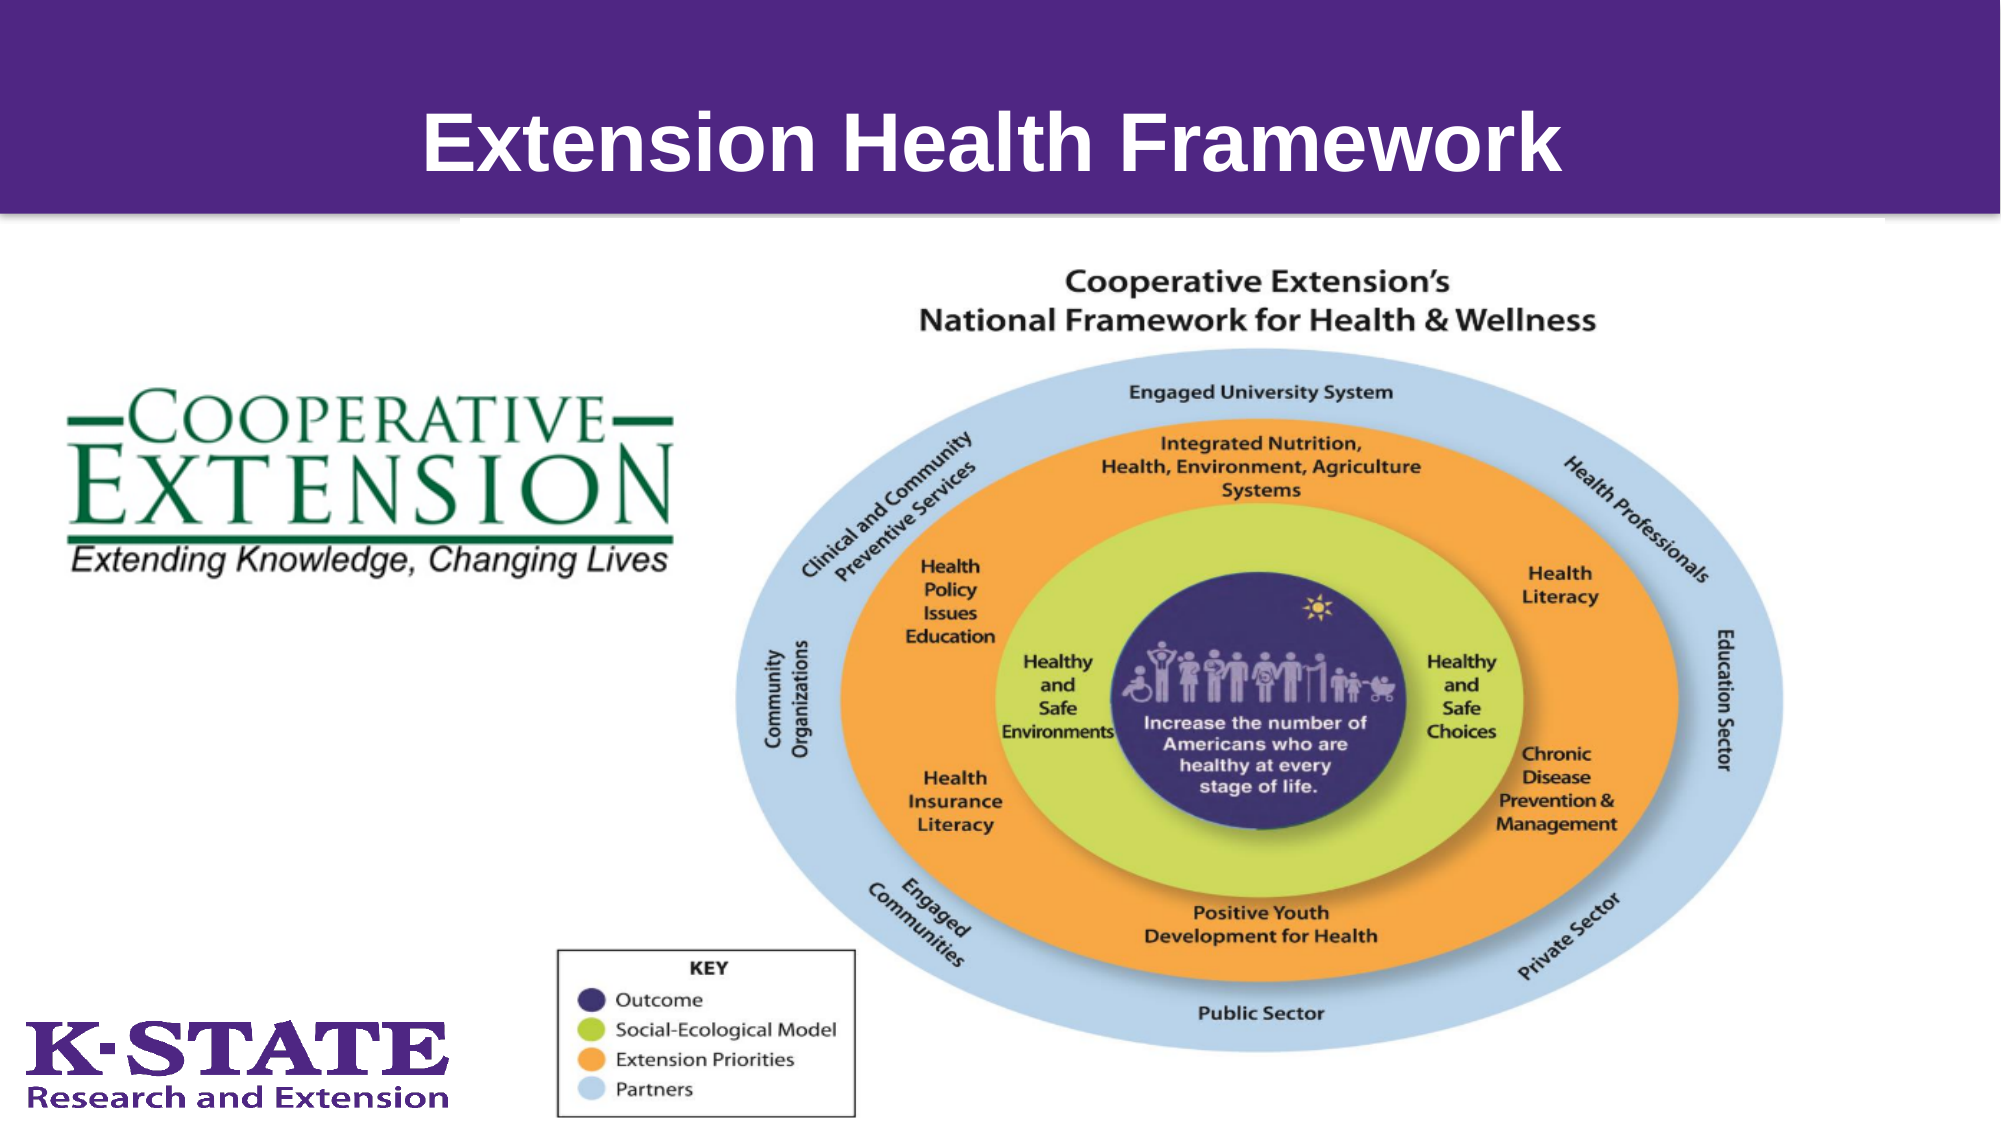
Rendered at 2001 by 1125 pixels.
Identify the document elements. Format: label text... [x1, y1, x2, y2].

picture [48, 218, 1885, 1125]
picture [26, 1020, 449, 1108]
title Extension Health Framework [99, 78, 1885, 198]
